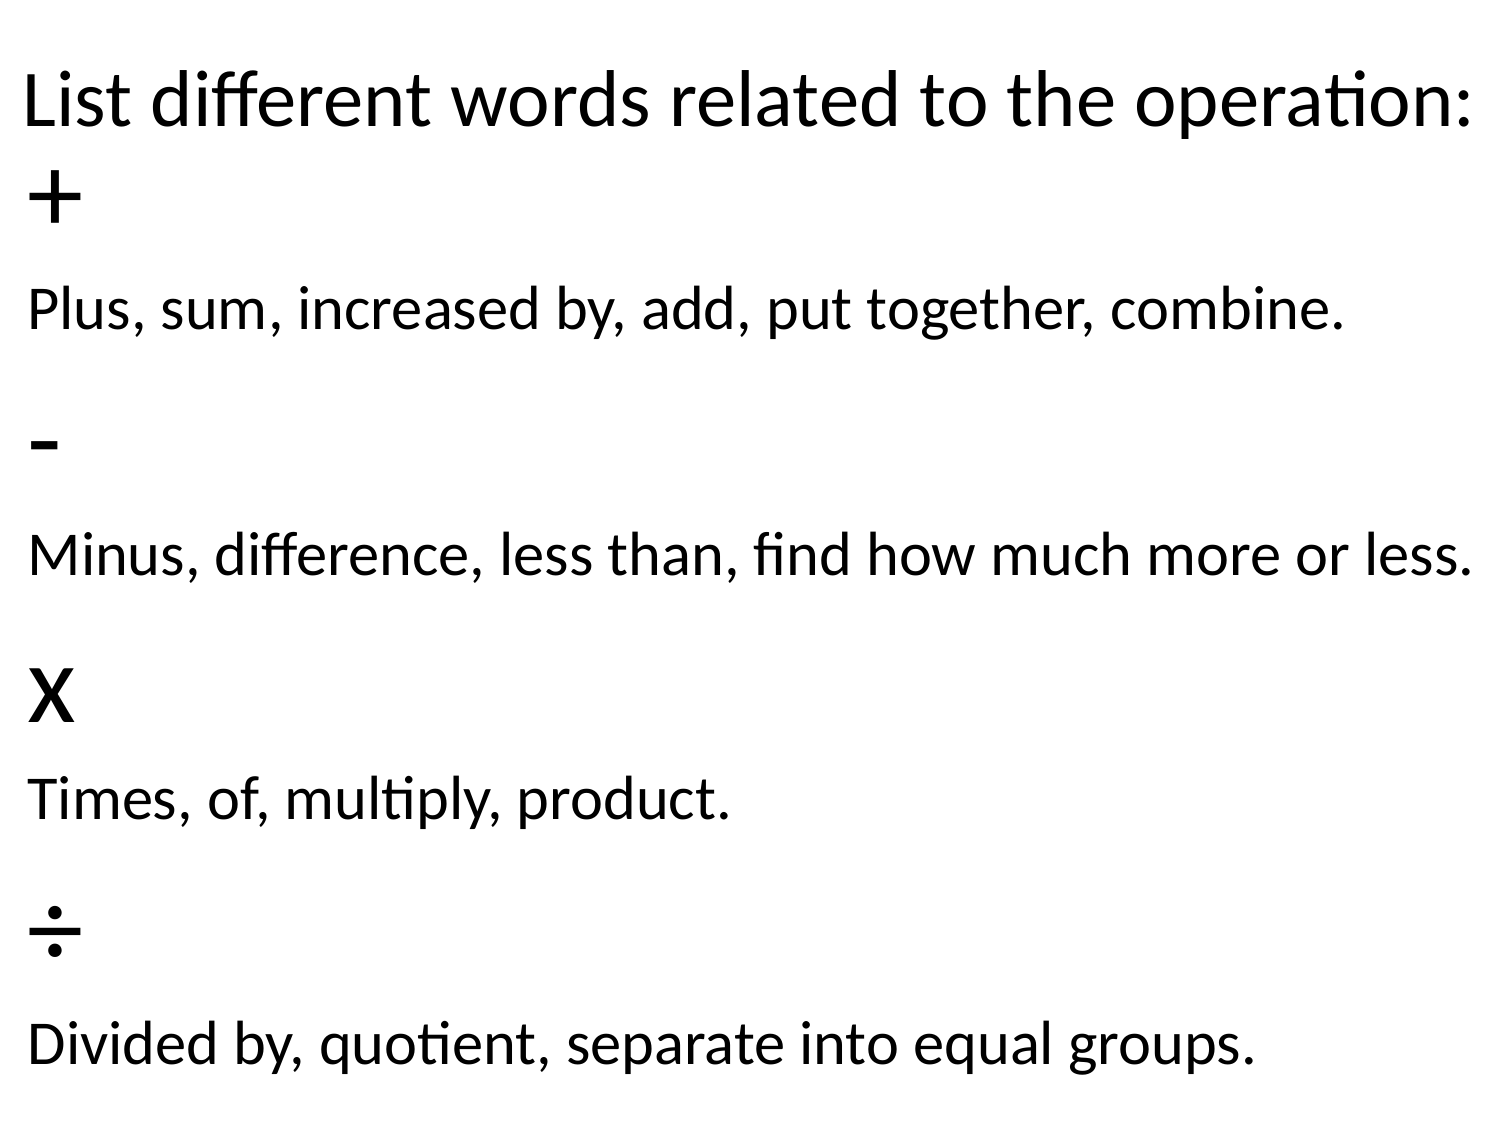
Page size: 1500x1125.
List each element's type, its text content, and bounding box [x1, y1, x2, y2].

list + Plus, sum, increased by, add, put together, combine. - Minus, difference, less than, find how much more or less. x Times, of, multiply, product. ÷ Divided by, quotient, separate into equal groups. [12, 112, 1500, 855]
title List different words related to the operation: [0, 0, 1500, 188]
